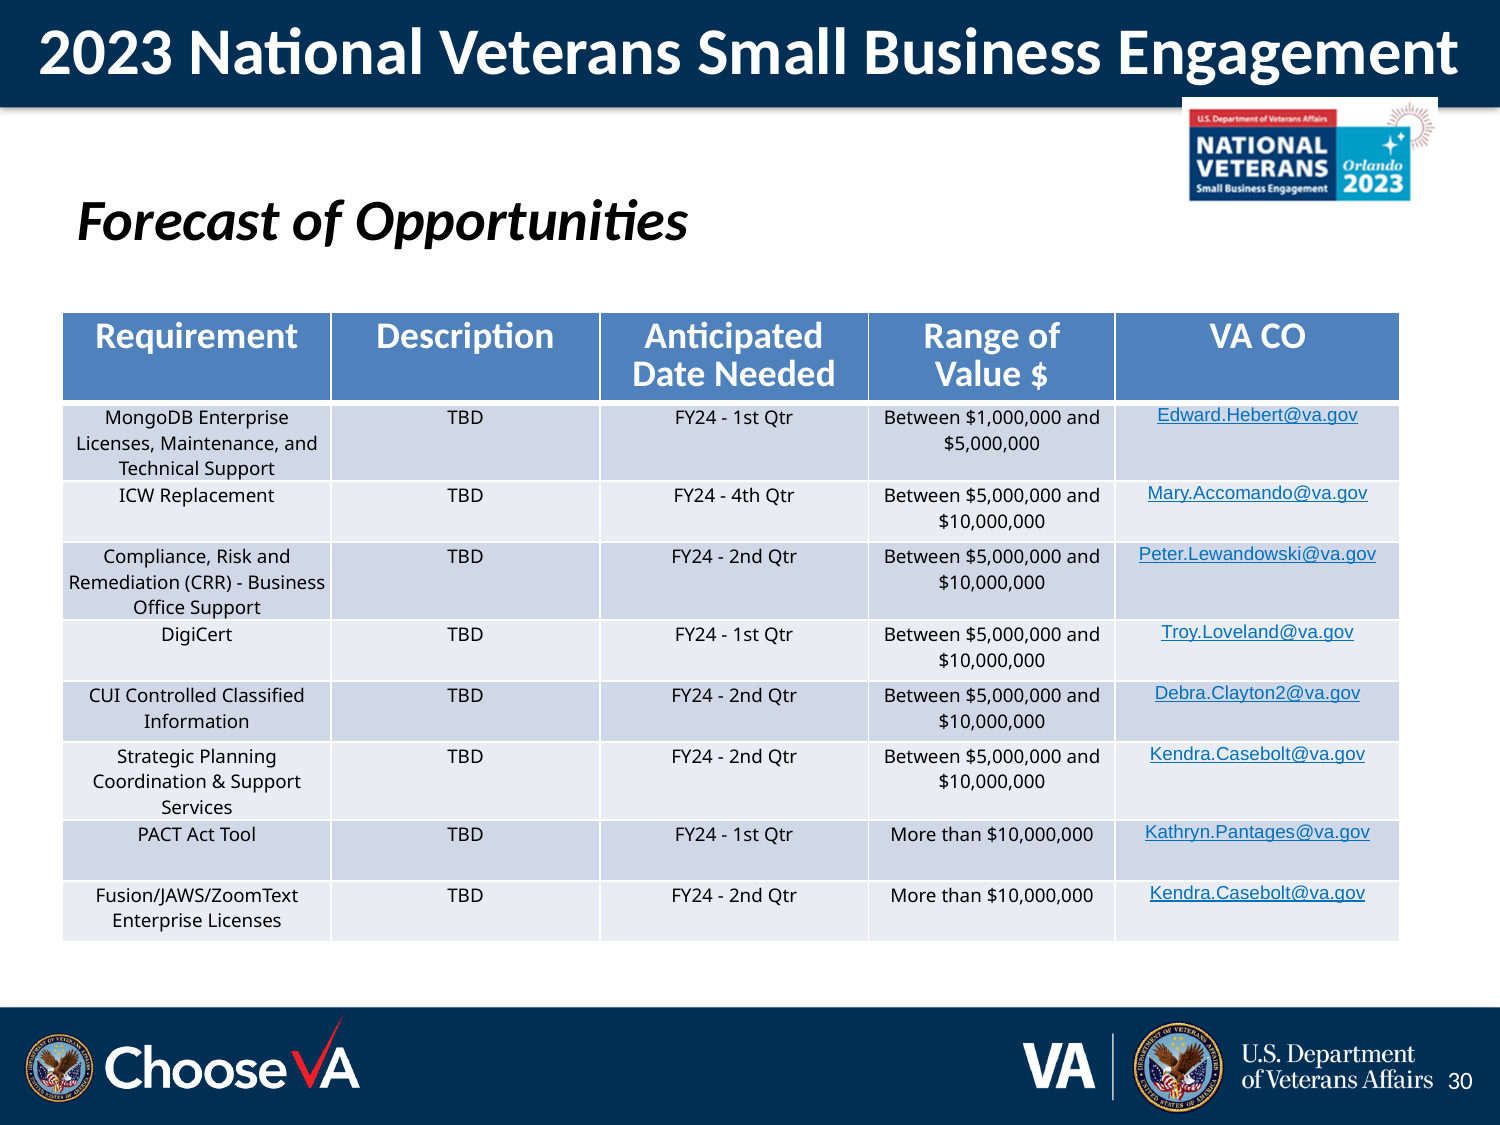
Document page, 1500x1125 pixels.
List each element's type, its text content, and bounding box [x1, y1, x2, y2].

table_cell Mary.Accomando@va.gov [1116, 482, 1399, 541]
table_cell TBD [332, 406, 599, 480]
table_cell TBD [332, 621, 599, 680]
table_cell Edward.Hebert@va.gov [1116, 406, 1399, 480]
table_cell DigiCert [63, 621, 330, 680]
title 2023 National Veterans Small Business Engagement [0, 0, 1500, 108]
table_cell More than $10,000,000 [869, 882, 1114, 941]
table_cell Strategic Planning Coordination & Support Services [63, 743, 330, 819]
picture [24, 1012, 360, 1103]
table_cell Peter.Lewandowski@va.gov [1116, 543, 1399, 619]
picture [1017, 1014, 1438, 1120]
table_cell TBD [332, 682, 599, 741]
table_cell MongoDB Enterprise Licenses, Maintenance, and Technical Support [63, 406, 330, 480]
table_header Anticipated Date Needed [601, 313, 868, 400]
table_cell Troy.Loveland@va.gov [1116, 621, 1399, 680]
table_cell Between $5,000,000 and $10,000,000 [869, 543, 1114, 619]
table_cell Between $5,000,000 and $10,000,000 [869, 621, 1114, 680]
table_header Requirement [63, 313, 330, 400]
table_cell Fusion/JAWS/ZoomText Enterprise Licenses [63, 882, 330, 941]
table_cell More than $10,000,000 [869, 821, 1114, 880]
table_cell Debra.Clayton2@va.gov [1116, 682, 1399, 741]
picture [1182, 97, 1438, 211]
table_cell FY24 - 2nd Qtr [601, 543, 868, 619]
table_cell Between $1,000,000 and $5,000,000 [869, 406, 1114, 480]
table_cell FY24 - 1st Qtr [601, 821, 868, 880]
table_cell CUI Controlled Classified Information [63, 682, 330, 741]
table_cell PACT Act Tool [63, 821, 330, 880]
table_cell TBD [332, 482, 599, 541]
text_box Forecast of Opportunities [62, 174, 814, 260]
table_header Range of Value $ [869, 313, 1114, 400]
table_cell FY24 - 2nd Qtr [601, 743, 868, 819]
table_cell Compliance, Risk and Remediation (CRR) - Business Office Support [63, 543, 330, 619]
table_cell TBD [332, 543, 599, 619]
table_cell TBD [332, 821, 599, 880]
table_cell Between $5,000,000 and $10,000,000 [869, 682, 1114, 741]
table_header Description [332, 313, 599, 400]
table_cell FY24 - 2nd Qtr [601, 882, 868, 941]
table_cell Between $5,000,000 and $10,000,000 [869, 482, 1114, 541]
table_cell FY24 - 2nd Qtr [601, 682, 868, 741]
table_cell TBD [332, 882, 599, 941]
table_cell Kendra.Casebolt@va.gov [1116, 743, 1399, 819]
table_cell Between $5,000,000 and $10,000,000 [869, 743, 1114, 819]
table_cell ICW Replacement [63, 482, 330, 541]
table_cell FY24 - 1st Qtr [601, 406, 868, 480]
table_cell FY24 - 1st Qtr [601, 621, 868, 680]
slide_number 30 [1425, 1049, 1489, 1110]
table_cell TBD [332, 743, 599, 819]
table_header VA CO [1116, 313, 1399, 400]
table_cell Kathryn.Pantages@va.gov [1116, 821, 1399, 880]
table_cell Kendra.Casebolt@va.gov [1116, 882, 1399, 941]
table_cell FY24 - 4th Qtr [601, 482, 868, 541]
